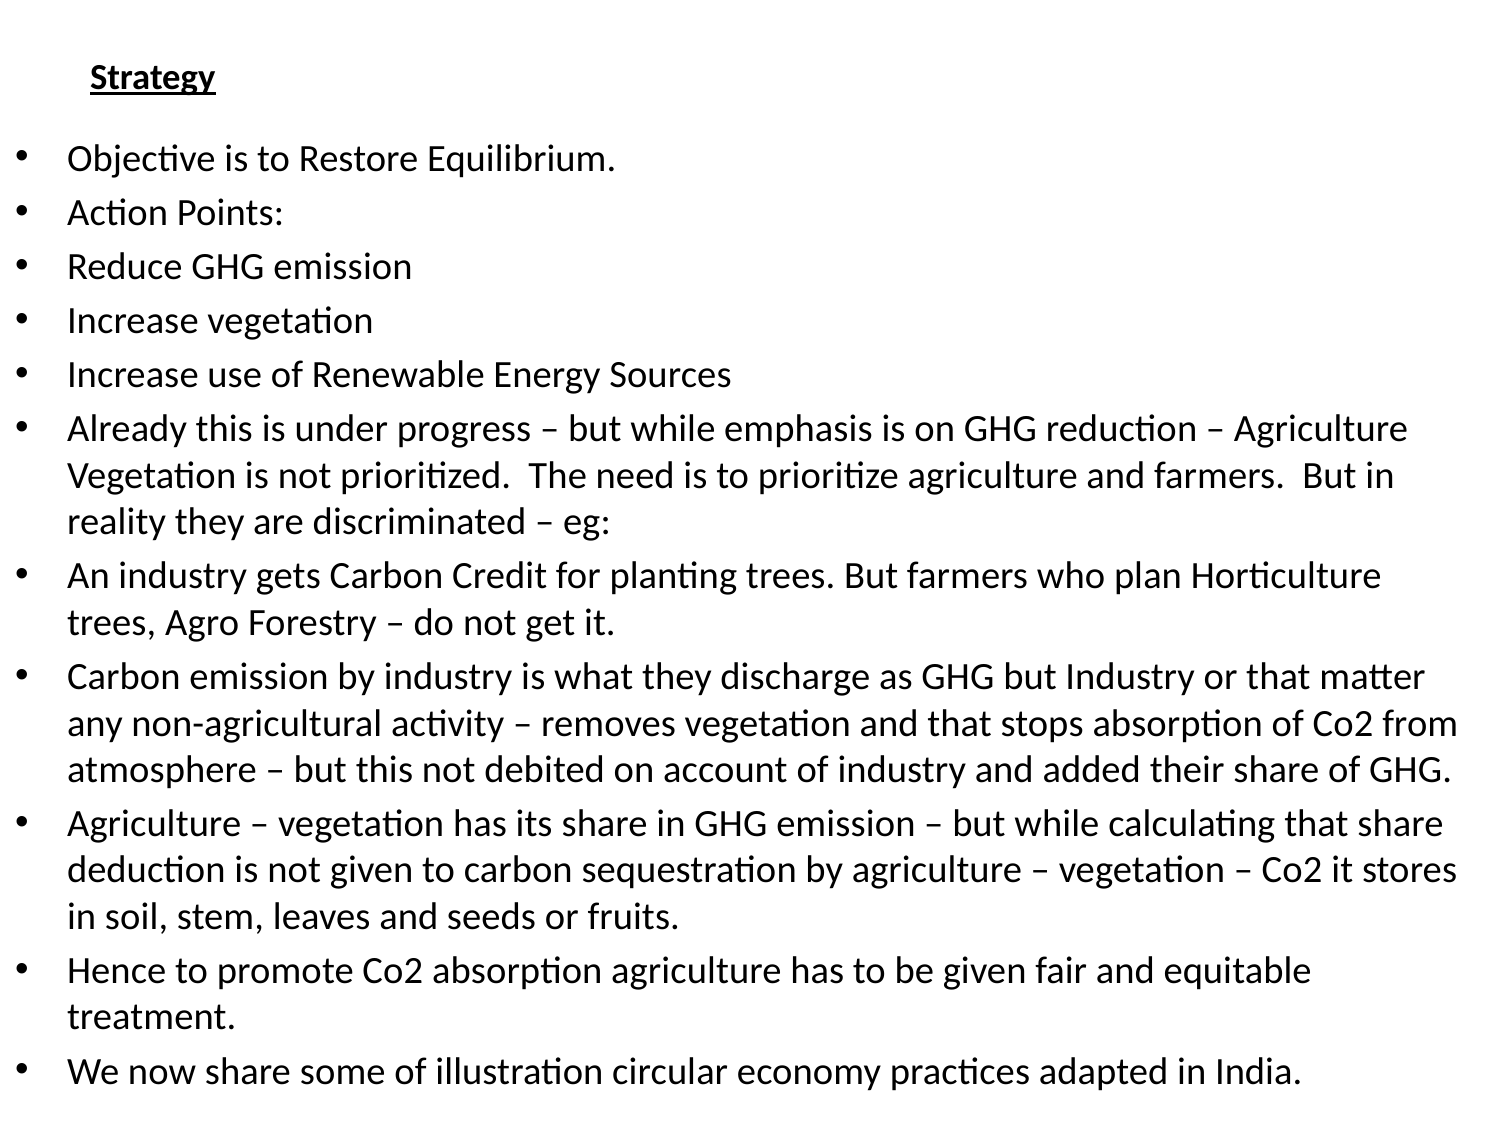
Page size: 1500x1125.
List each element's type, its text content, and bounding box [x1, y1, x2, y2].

list Objective is to Restore Equilibrium. Action Points: Reduce GHG emission Increase vegetation Increase use of Renewable Energy Sources Already this is under progress – but while emphasis is on GHG reduction – Agriculture Vegetation is not prioritized. The need is to prioritize agriculture and farmers. But in reality they are discriminated – eg: An industry gets Carbon Credit for planting trees. But farmers who plan Horticulture trees, Agro Forestry – do not get it. Carbon emission by industry is what they discharge as GHG but Industry or that matter any non-agricultural activity – removes vegetation and that stops absorption of Co2 from atmosphere – but this not debited on account of industry and added their share of GHG. Agriculture – vegetation has its share in GHG emission – but while calculating that share deduction is not given to carbon sequestration by agriculture – vegetation – Co2 it stores in soil, stem, leaves and seeds or fruits. Hence to promote Co2 absorption agriculture has to be given fair and equitable treatment. We now share some of illustration circular economy practices adapted in India. [0, 125, 1475, 1125]
title Strategy [75, 0, 1425, 125]
